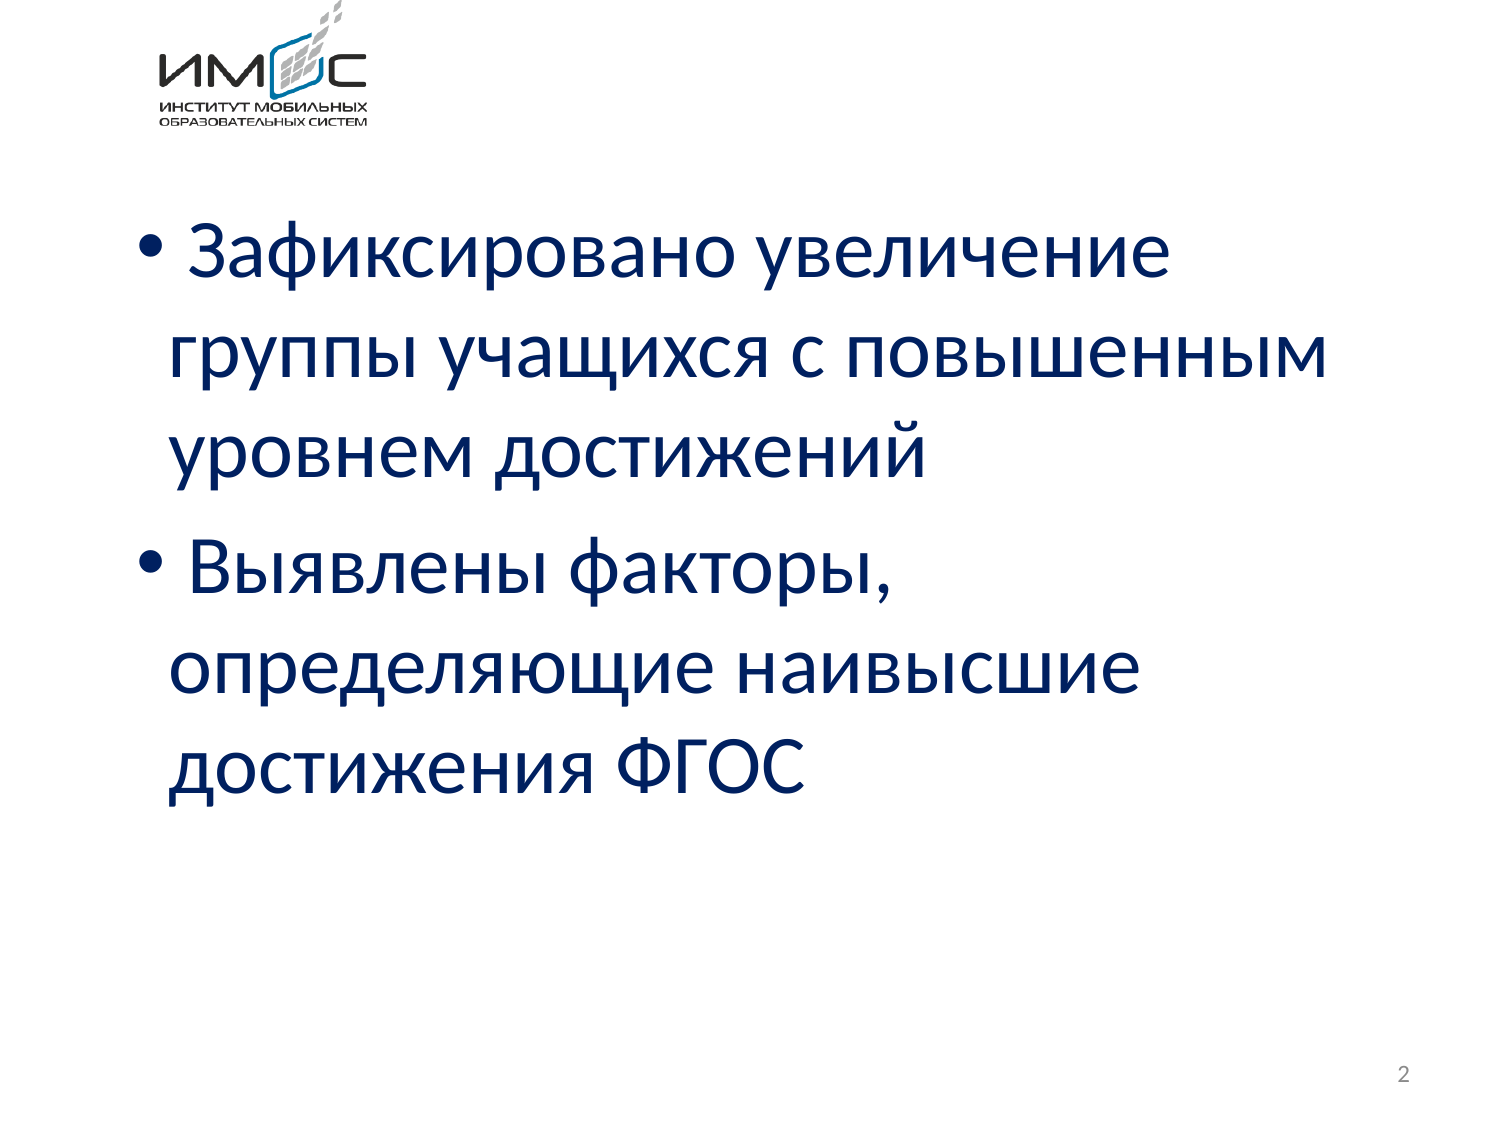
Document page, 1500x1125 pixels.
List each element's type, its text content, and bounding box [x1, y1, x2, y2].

picture [159, 0, 367, 126]
list Зафиксировано увеличение группы учащихся с повышенным уровнем достижений Выявлены факторы, определяющие наивысшие достижения ФГОС [64, 89, 1436, 1013]
slide_number 2 [1074, 1042, 1425, 1103]
